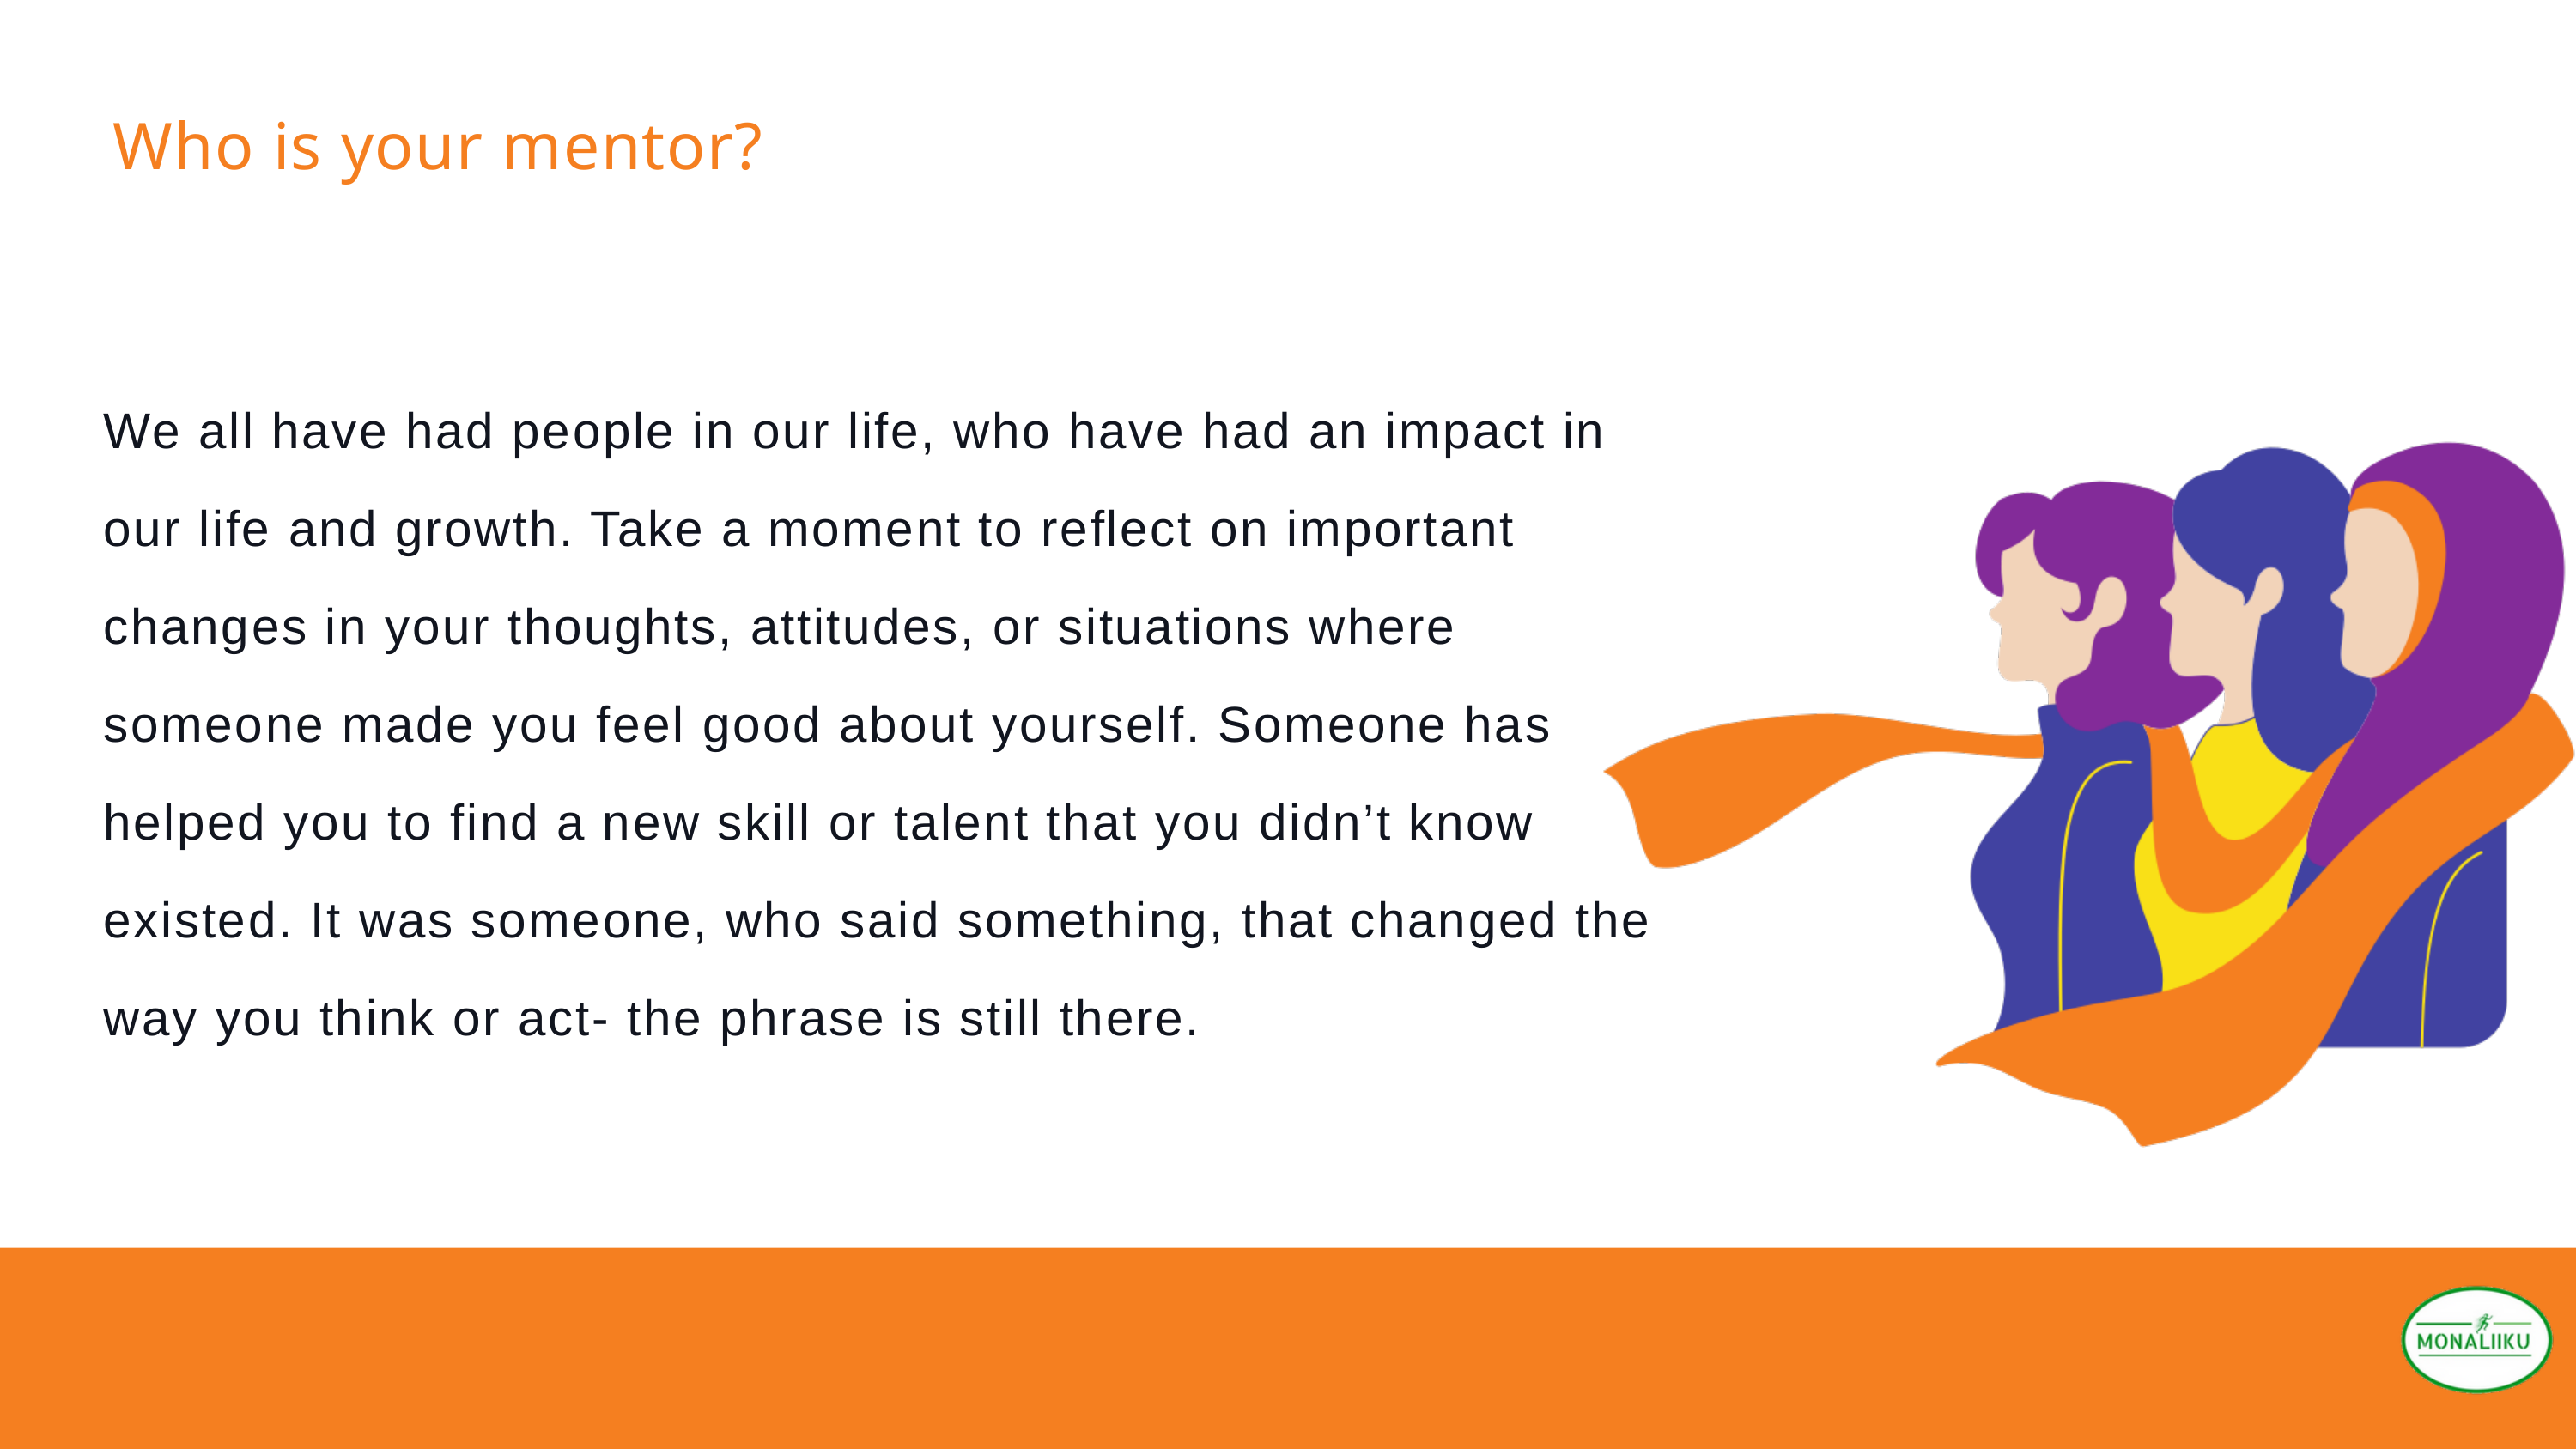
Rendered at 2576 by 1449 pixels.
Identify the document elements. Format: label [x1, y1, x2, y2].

picture [2372, 1244, 2576, 1449]
text_box [103, 110, 1712, 1045]
picture [1603, 434, 2576, 1148]
text_box [0, 1247, 2367, 1449]
